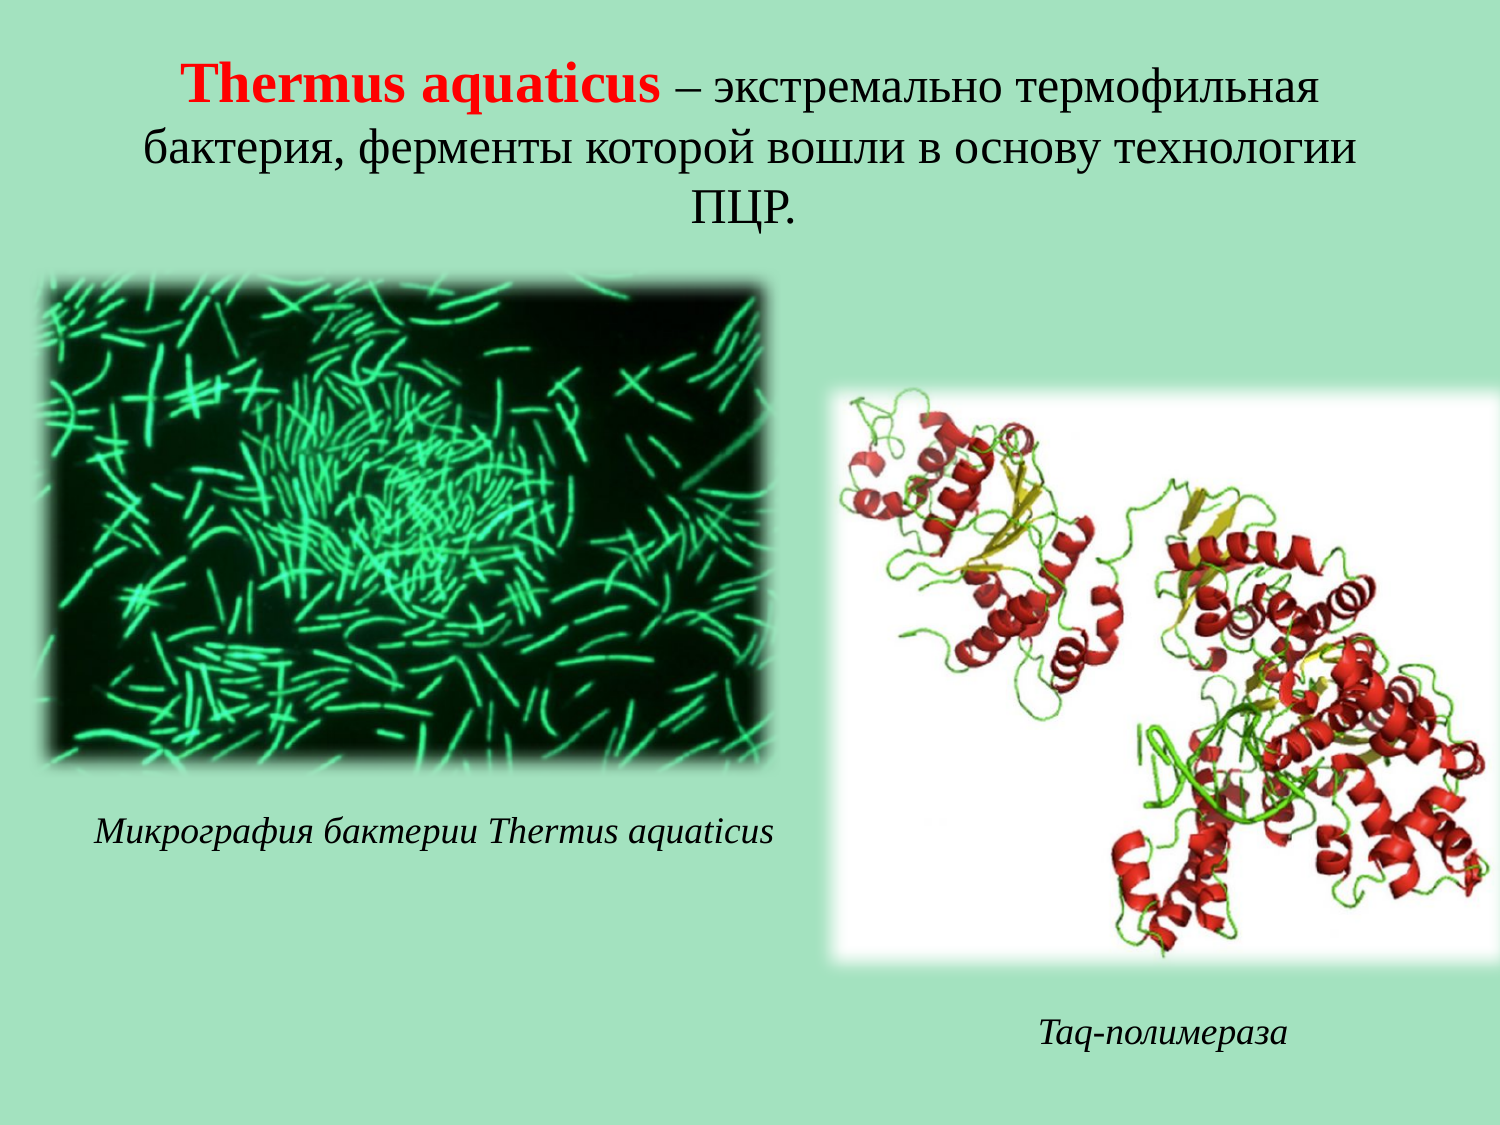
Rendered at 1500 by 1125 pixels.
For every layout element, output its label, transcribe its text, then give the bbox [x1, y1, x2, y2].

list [29, 266, 782, 778]
title Thermus aquaticus – экстремально термофильная бактерия, ферменты которой вошли в основу технологии ПЦР. [75, 45, 1425, 233]
text_box Taq-полимераза [1023, 999, 1314, 1060]
text_box Микрография бактерии Thermus aquaticus [0, 798, 807, 859]
picture [812, 373, 1500, 980]
